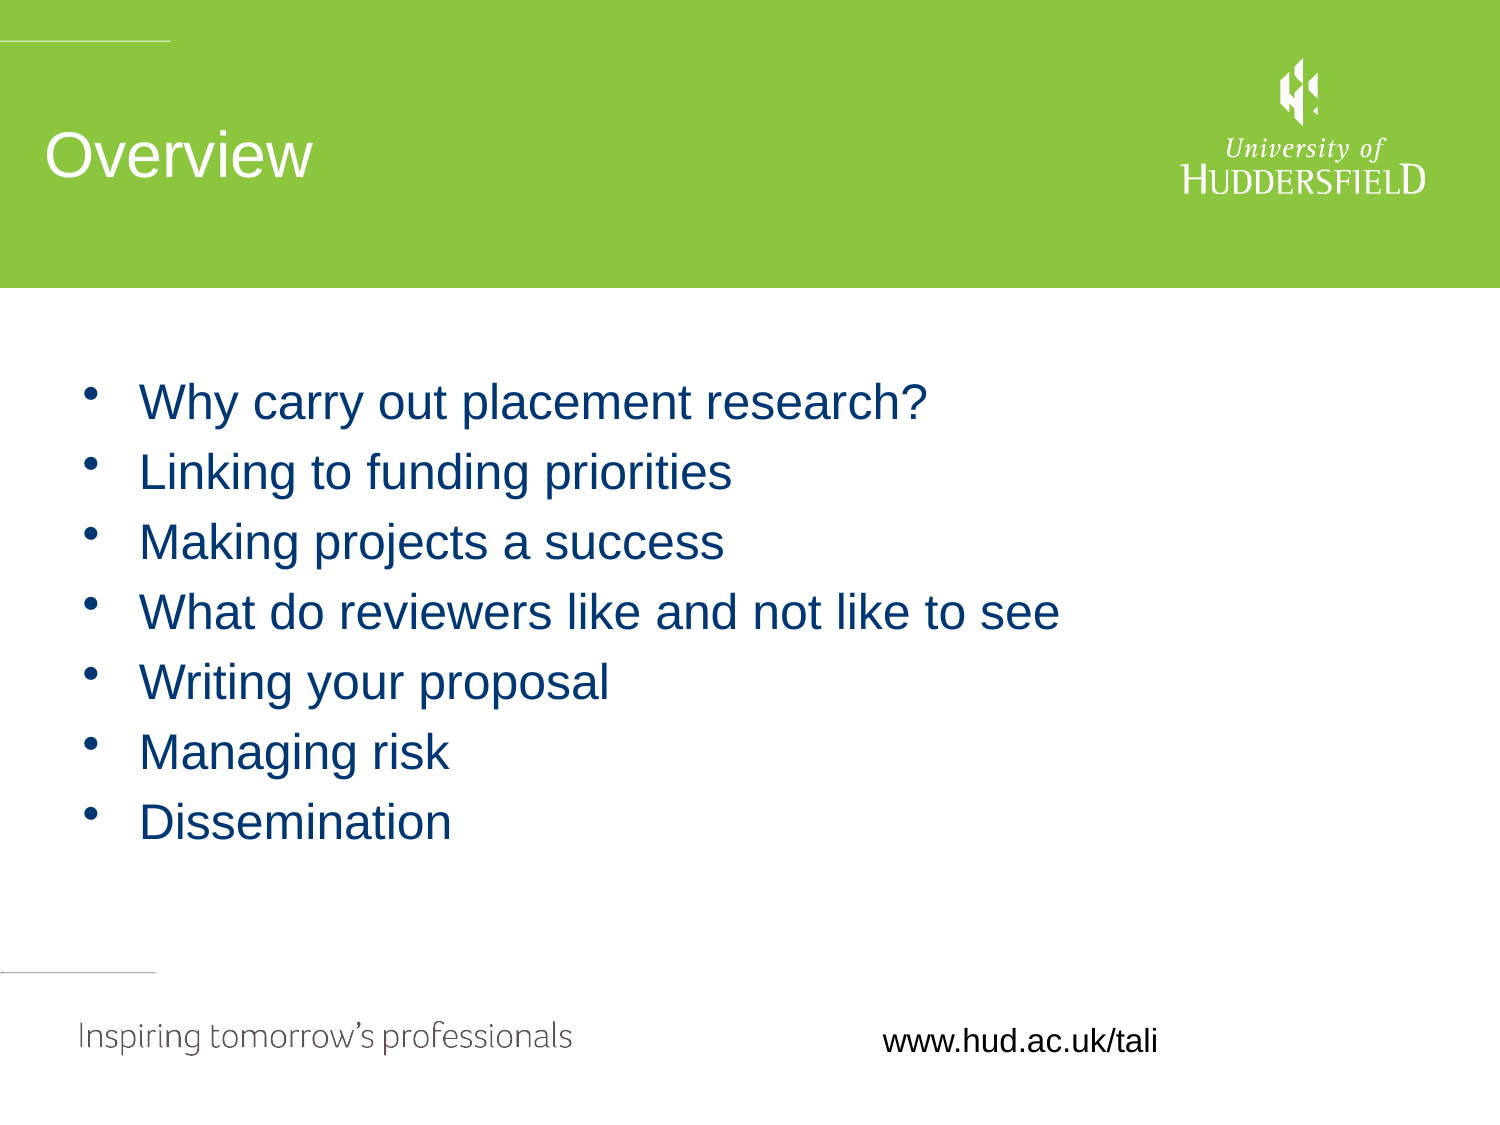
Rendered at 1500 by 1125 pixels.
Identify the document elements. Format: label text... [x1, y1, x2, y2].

picture [0, 0, 1500, 288]
title Overview [29, 77, 1380, 227]
text_box www.hud.ac.uk/tali [868, 1011, 1436, 1066]
picture [0, 944, 591, 1059]
list Why carry out placement research? Linking to funding priorities Making projects a success What do reviewers like and not like to see Writing your proposal Managing risk Dissemination [67, 361, 1418, 953]
